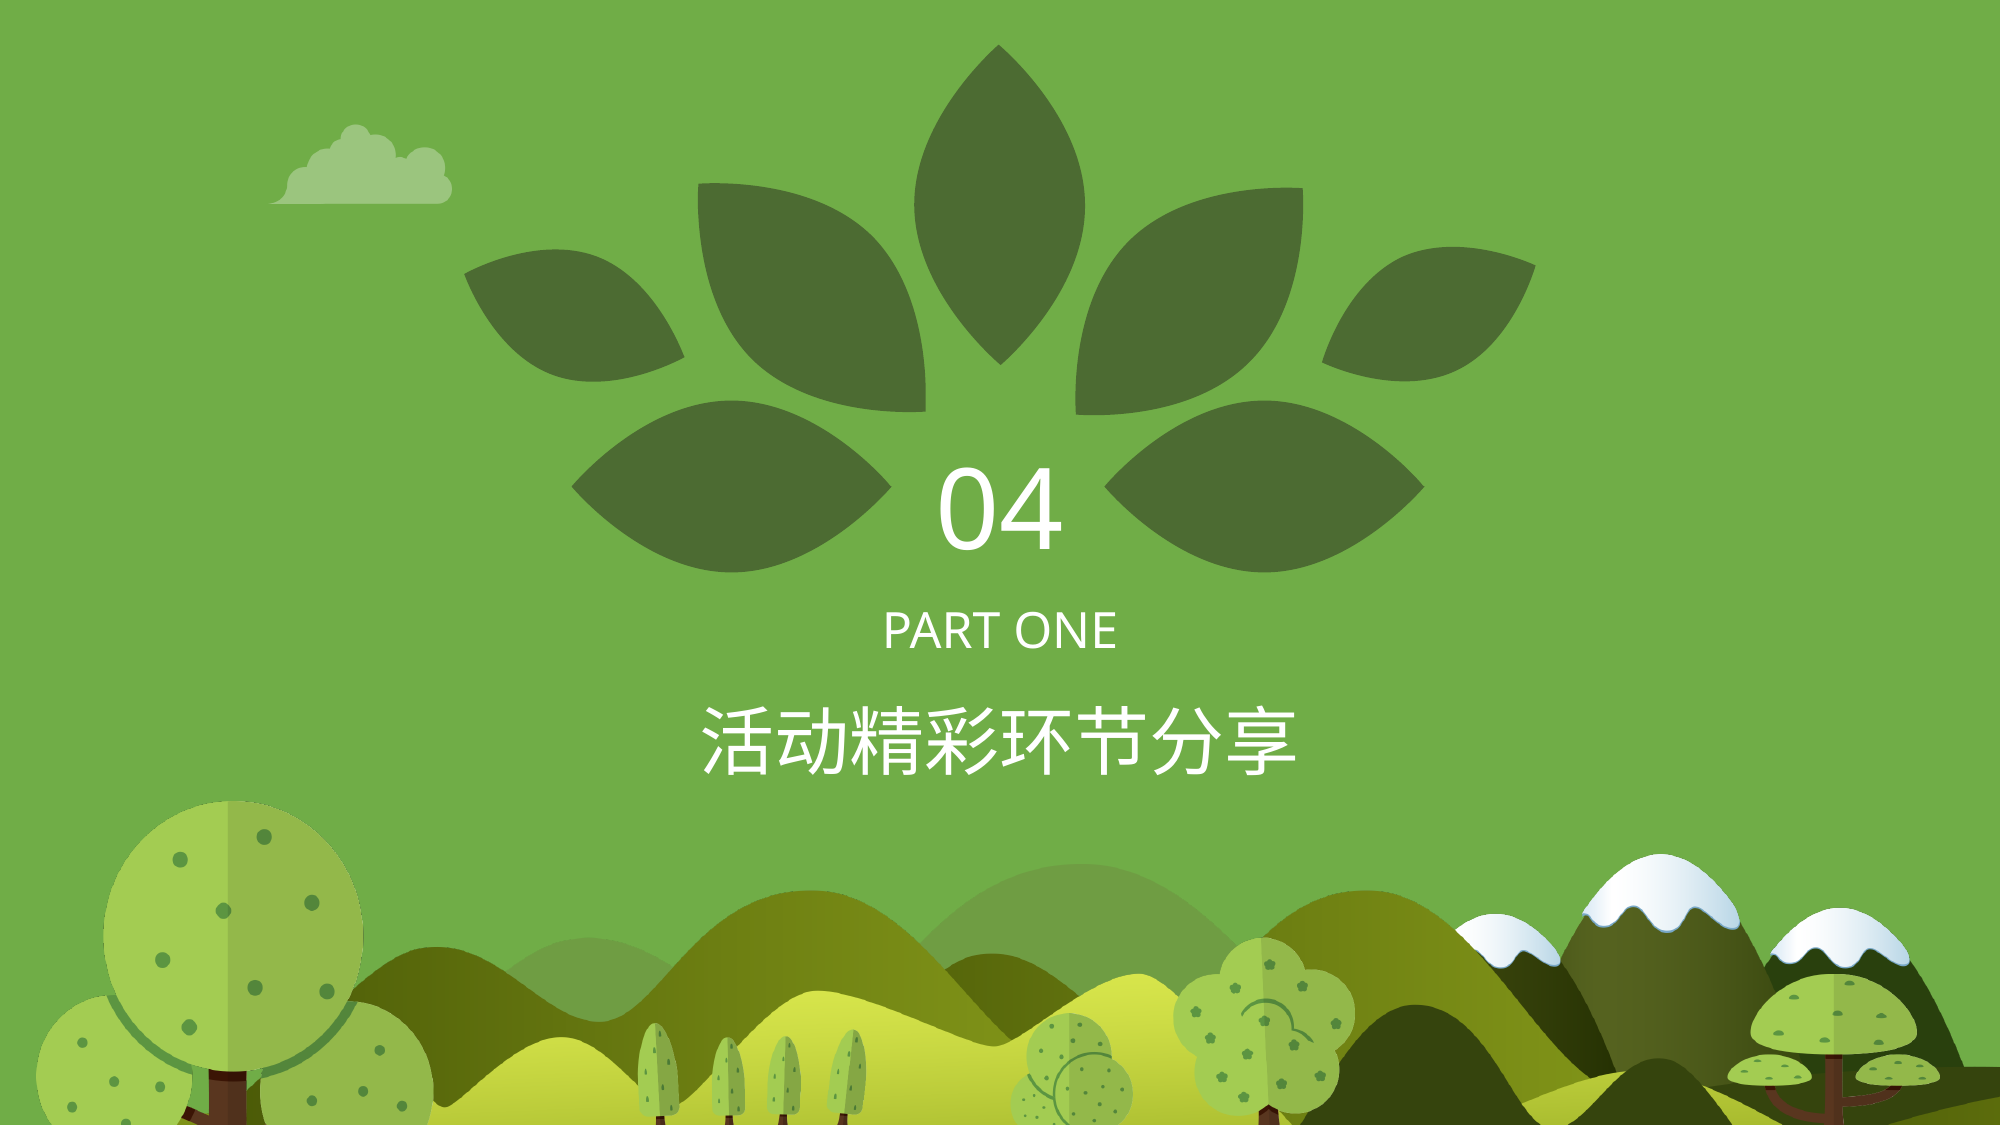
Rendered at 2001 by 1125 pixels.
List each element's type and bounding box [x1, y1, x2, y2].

text_box [464, 82, 1536, 573]
text_box [661, 573, 1338, 793]
picture [0, 0, 2000, 1125]
